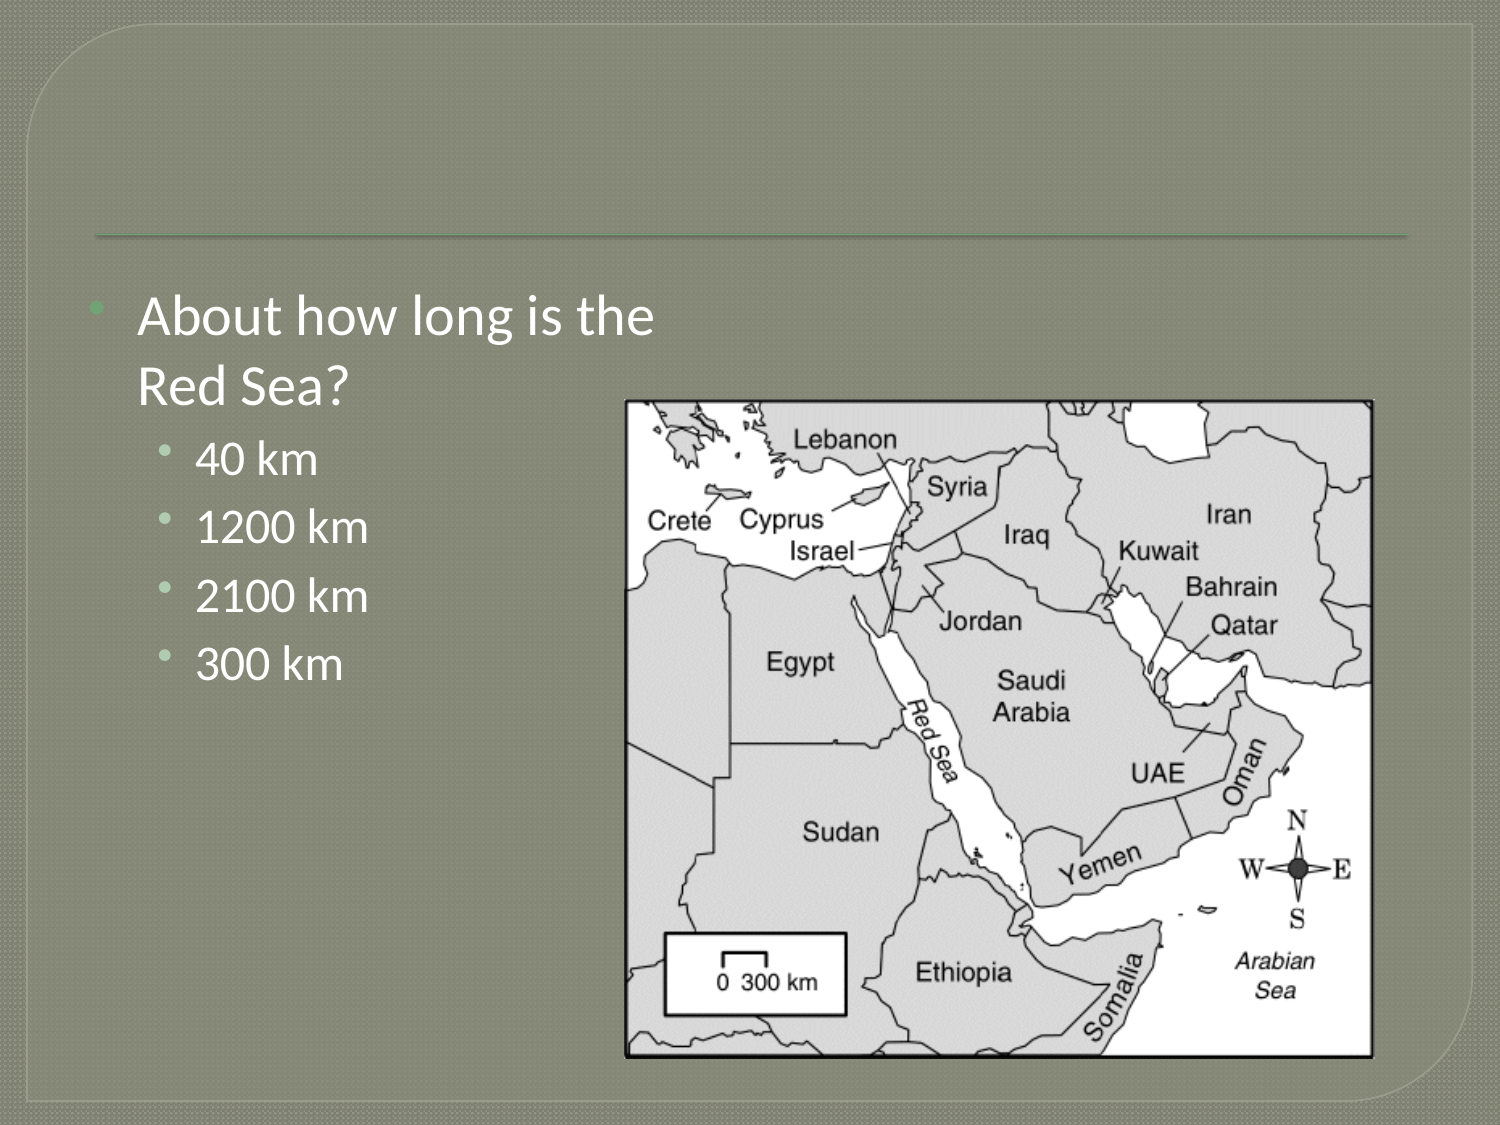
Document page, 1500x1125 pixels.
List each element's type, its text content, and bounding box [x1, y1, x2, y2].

list About how long is the Red Sea? 40 km 1200 km 2100 km 300 km [75, 270, 738, 1013]
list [624, 399, 1376, 1060]
